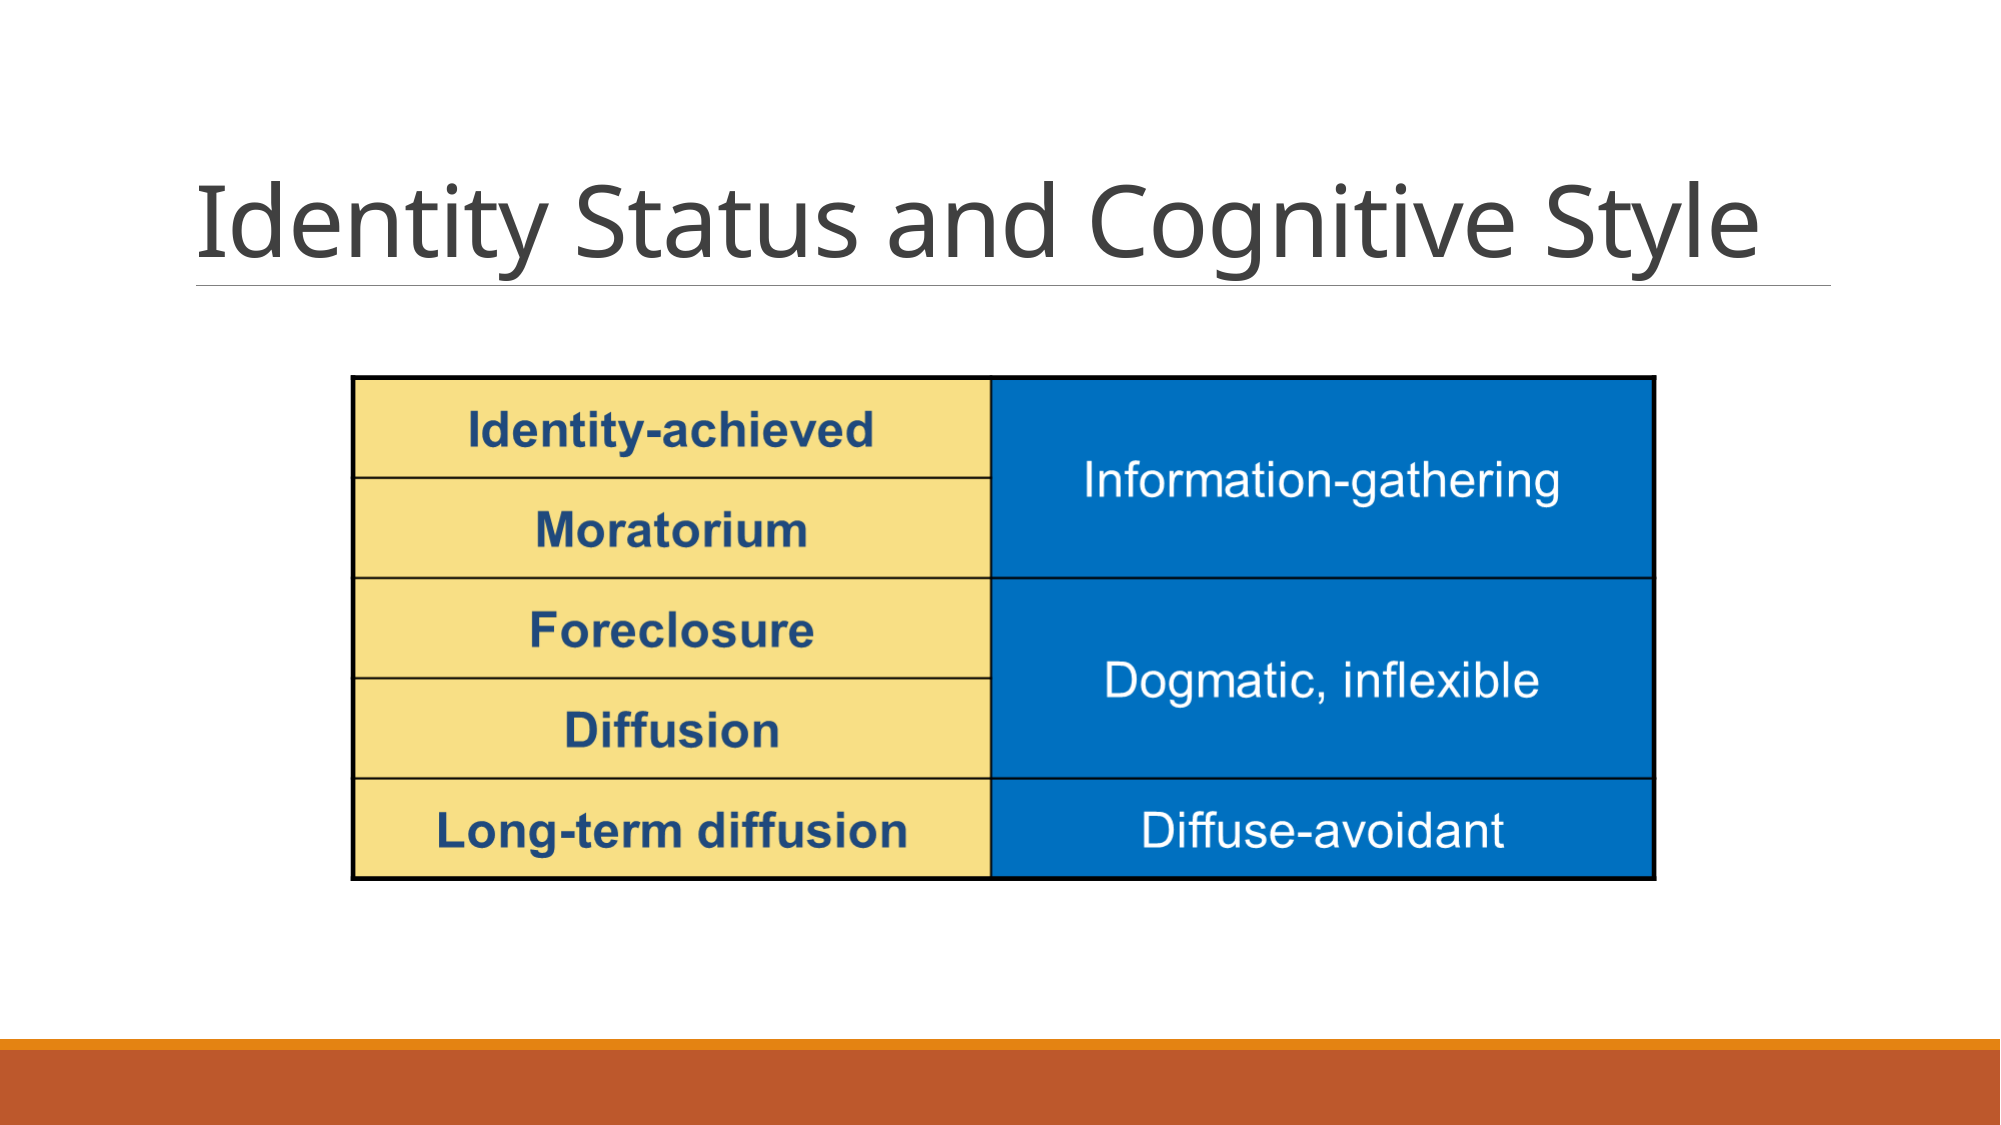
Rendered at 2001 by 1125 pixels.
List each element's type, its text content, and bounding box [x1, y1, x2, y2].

title Identity Status and Cognitive Style [180, 47, 1830, 285]
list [350, 375, 1660, 891]
